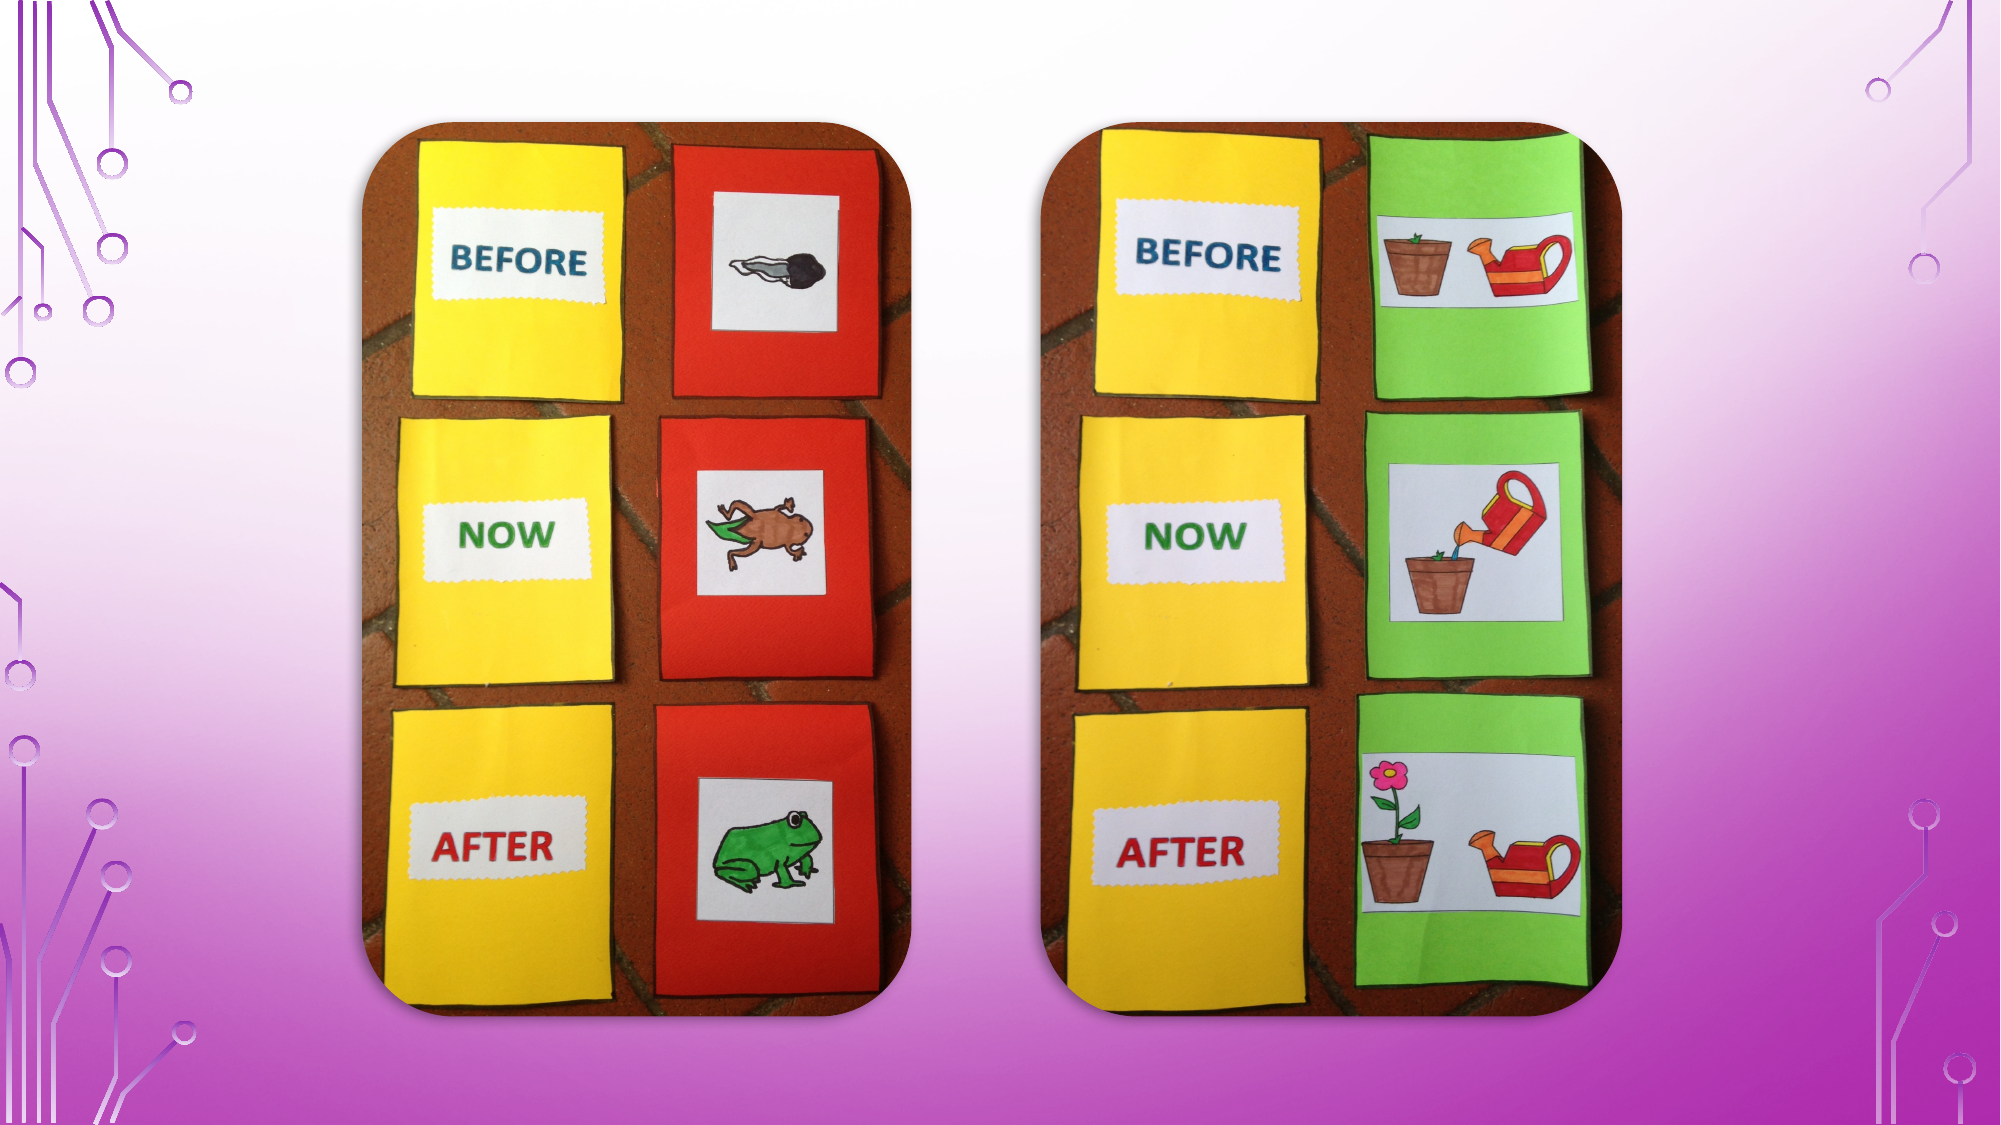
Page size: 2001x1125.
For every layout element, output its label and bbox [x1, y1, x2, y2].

picture [1040, 121, 1623, 1017]
picture [361, 121, 912, 1017]
